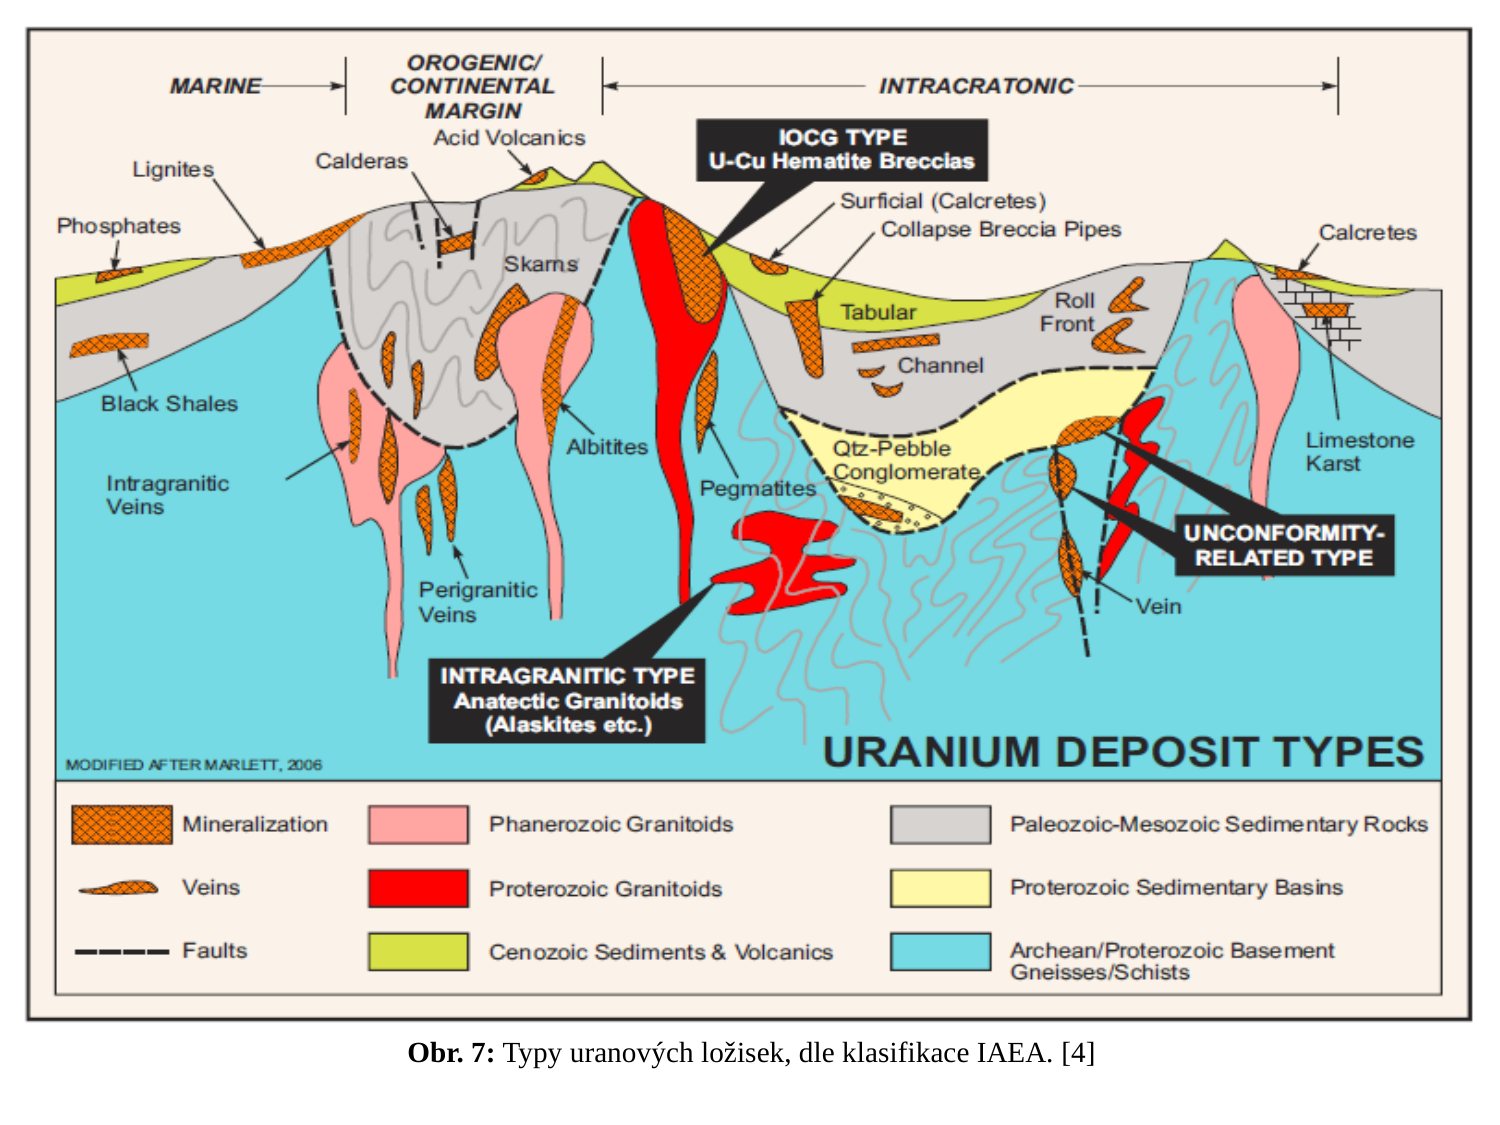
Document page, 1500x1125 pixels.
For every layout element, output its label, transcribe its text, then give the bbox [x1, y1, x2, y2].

text_box Obr. 7: Typy uranových ložisek, dle klasifikace IAEA. [4] [30, 1034, 1480, 1076]
picture [20, 24, 1481, 1028]
